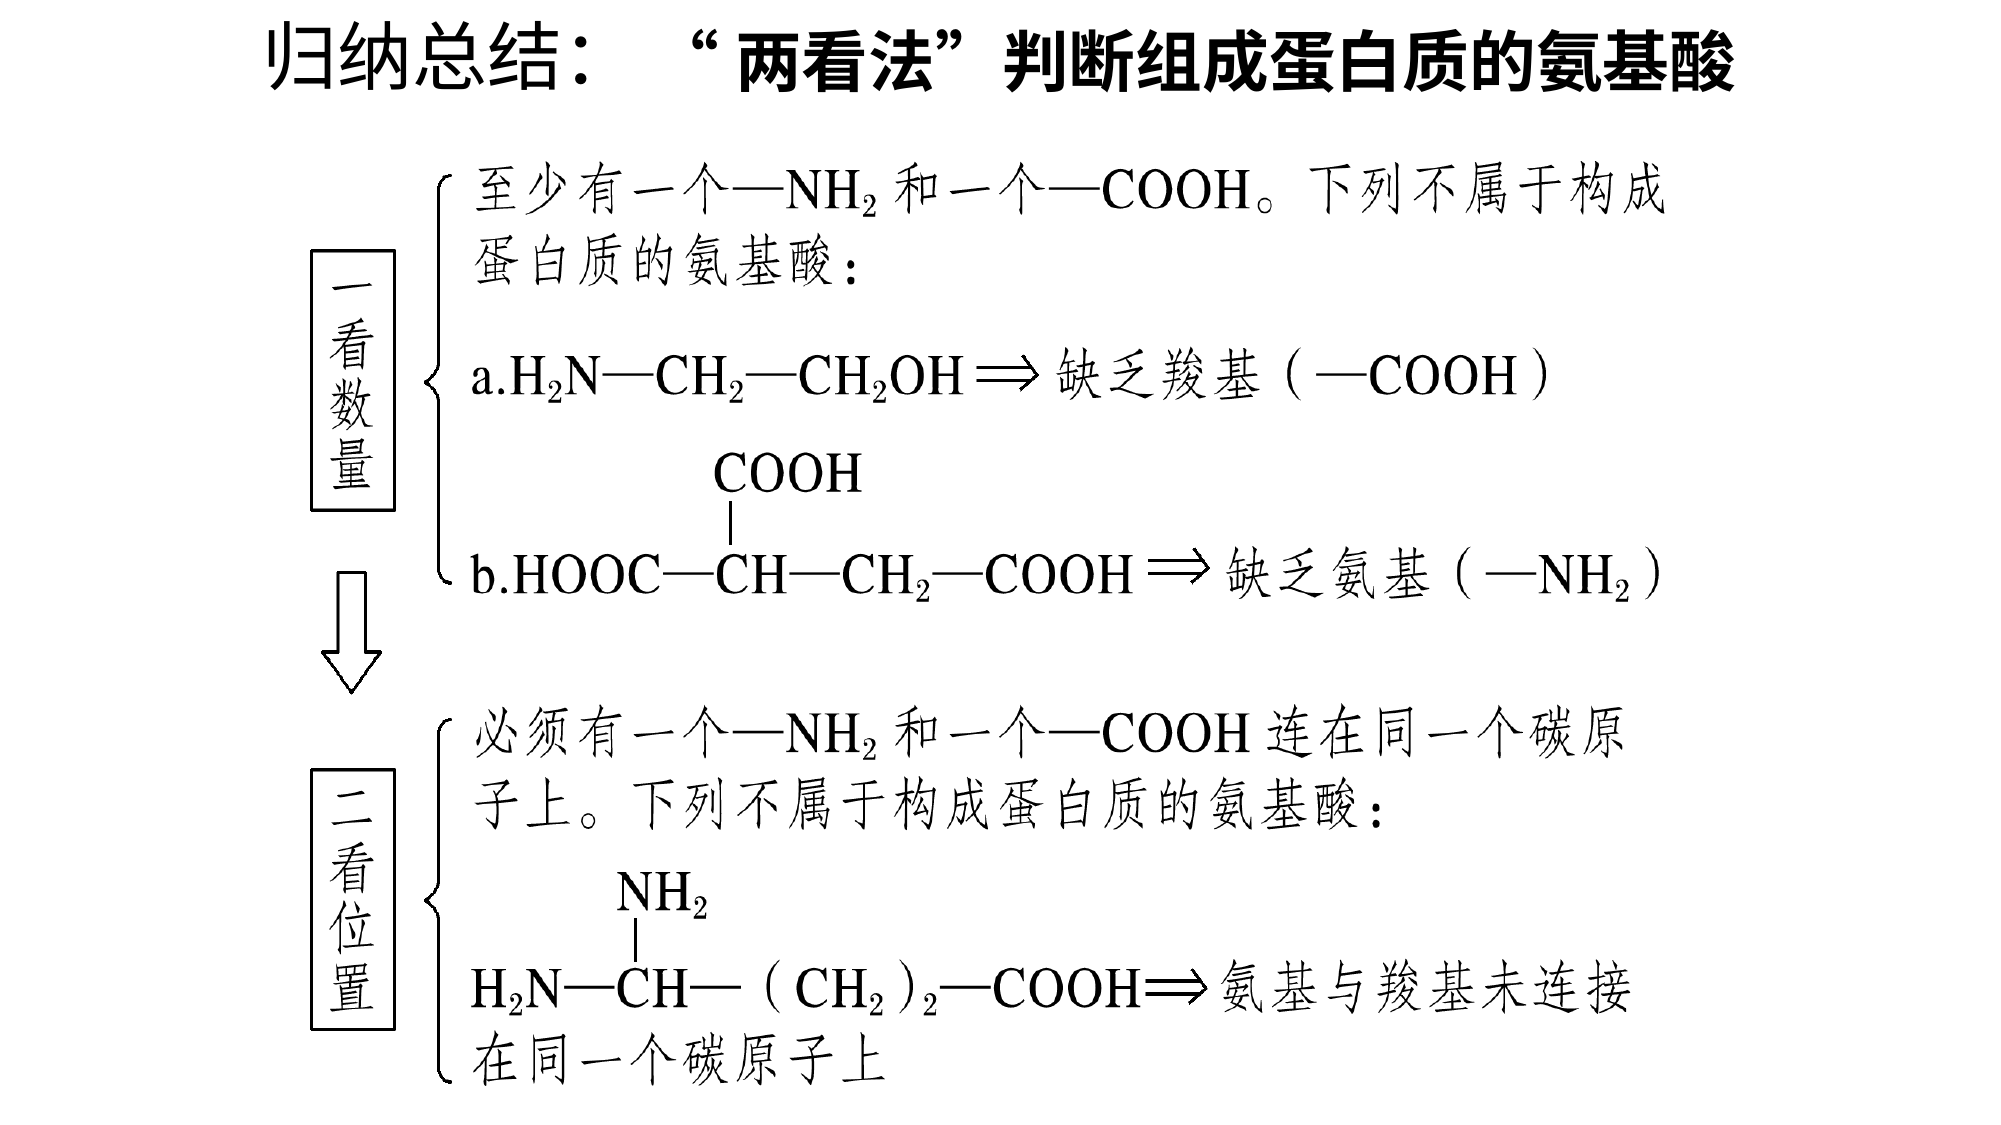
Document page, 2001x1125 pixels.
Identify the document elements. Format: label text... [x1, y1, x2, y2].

text_box “两看法”判断组成蛋白质的氨基酸 [632, 9, 1795, 110]
picture [302, 143, 1698, 1118]
text_box 归纳总结： [247, 2, 653, 108]
